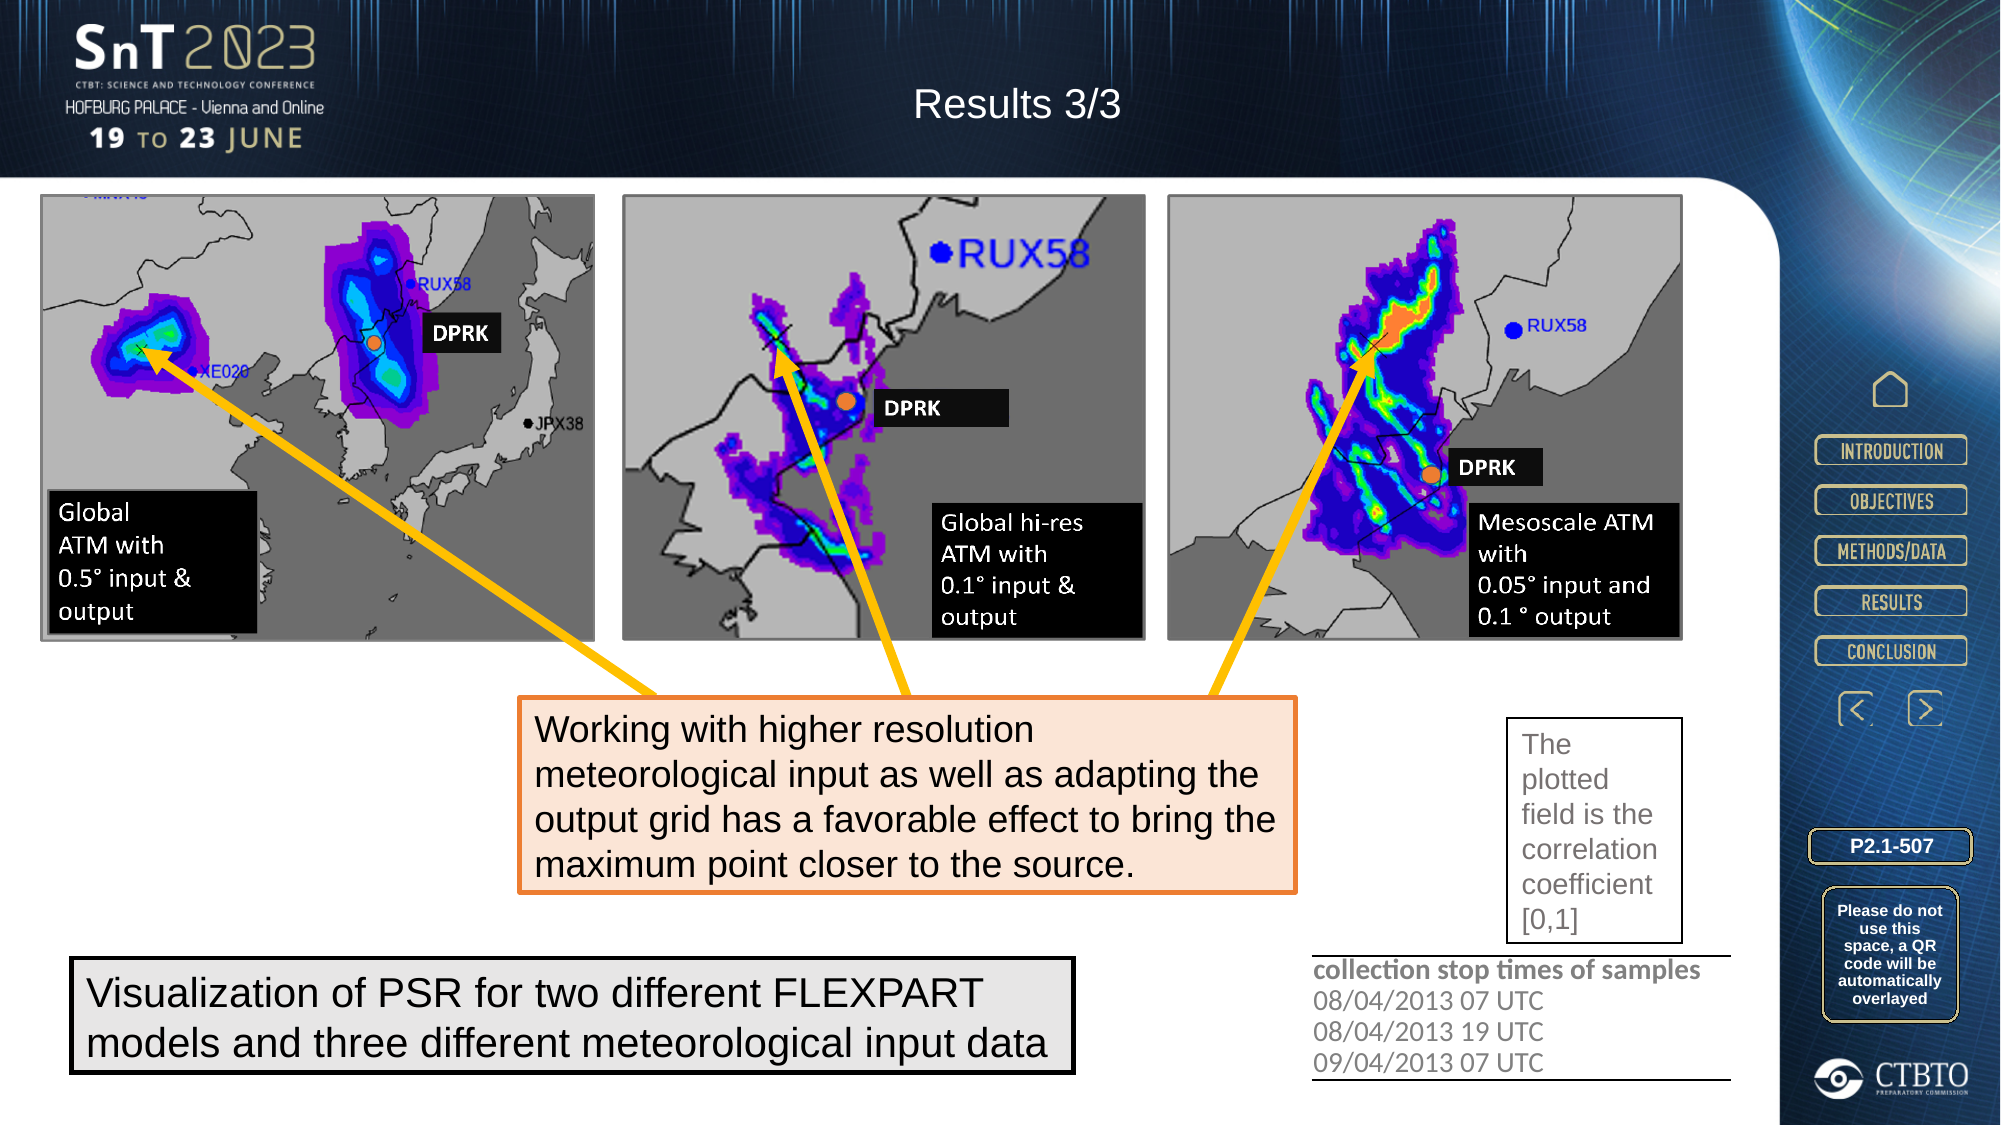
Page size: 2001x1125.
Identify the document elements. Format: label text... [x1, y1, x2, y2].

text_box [777, 347, 908, 698]
text_box The plotted field is the correlation coefficient [0,1] [1506, 717, 1683, 944]
text_box Please do not use this space, a QR code will be automatically overlayed [1821, 894, 1959, 1017]
table_cell 09/04/2013 07 UTC [1312, 1049, 1731, 1079]
text_box Results 3/3 [359, 43, 1676, 136]
table_cell 08/04/2013 19 UTC [1312, 1018, 1731, 1049]
table_cell 08/04/2013 07 UTC [1312, 987, 1731, 1018]
picture [0, 0, 2001, 1125]
text_box Working with higher resolution meteorological input as well as adapting the output grid has a favorable effect to bring the maximum point closer to the source. [519, 697, 1296, 893]
text_box Visualization of PSR for two different FLEXPART models and three different meteorological input data [70, 957, 1075, 1074]
table_header collection stop times of samples [1312, 957, 1731, 987]
text_box P2.1-507 [1824, 827, 1960, 866]
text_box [1211, 347, 1374, 698]
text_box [141, 347, 655, 698]
